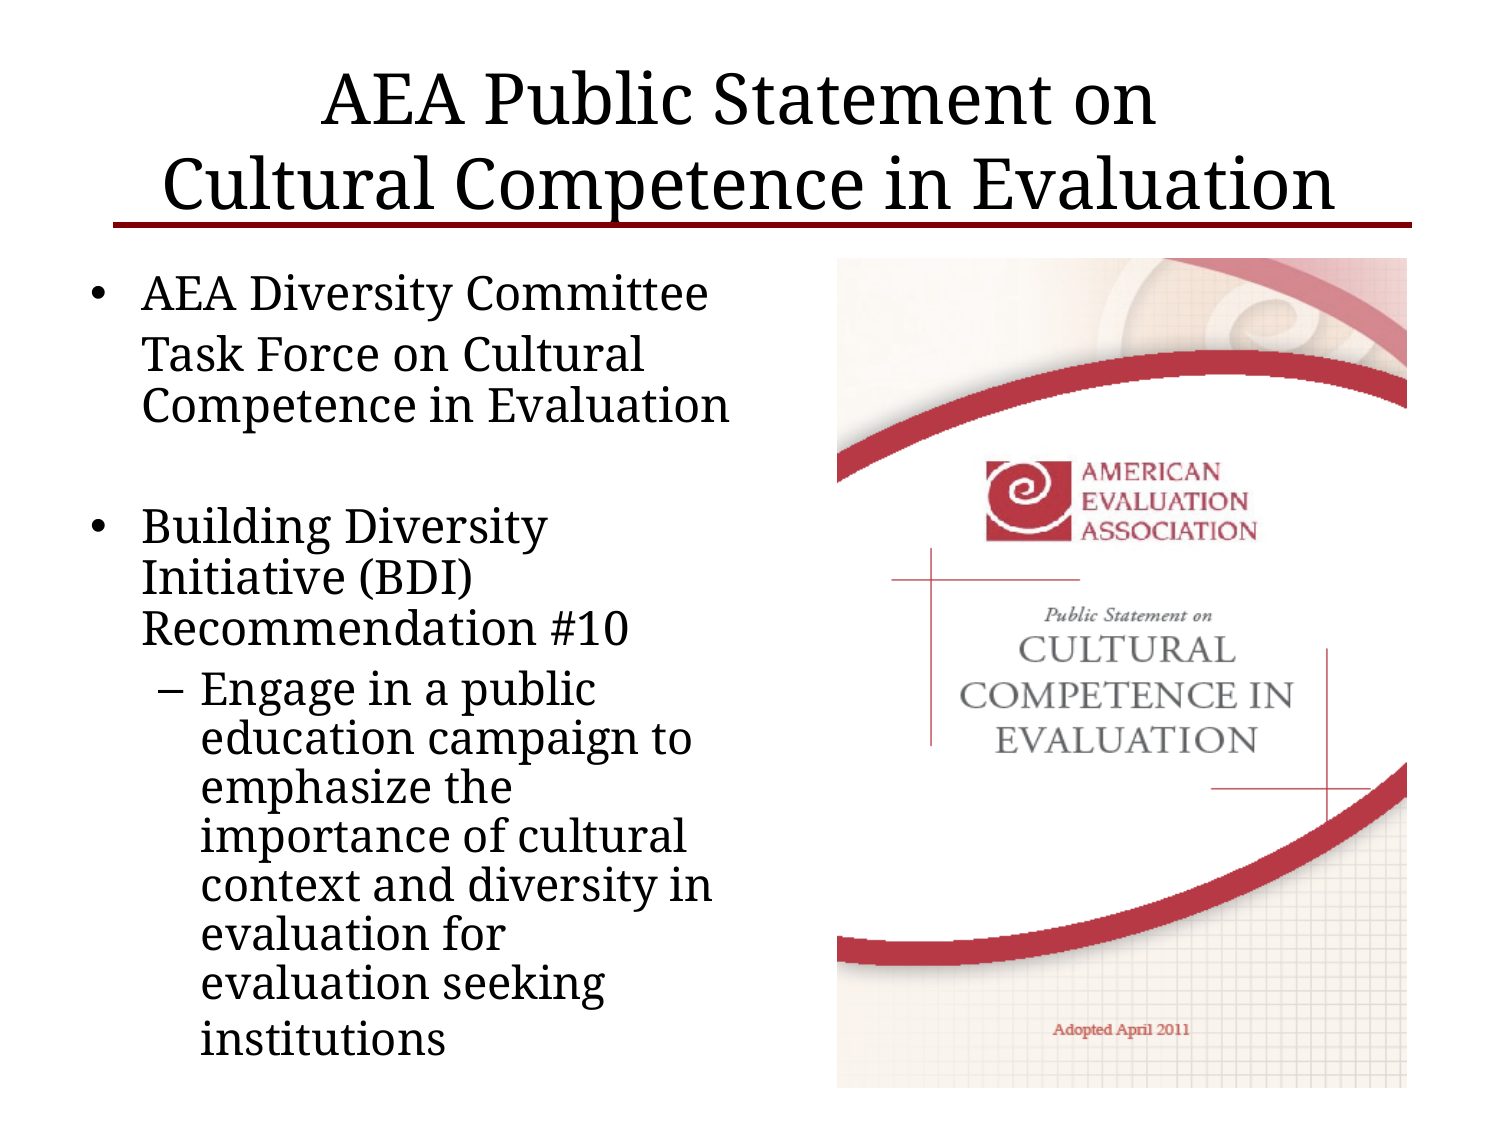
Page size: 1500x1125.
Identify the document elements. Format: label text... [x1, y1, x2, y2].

title AEA Public Statement on Cultural Competence in Evaluation [75, 45, 1425, 233]
list AEA Diversity Committee Task Force on Cultural Competence in Evaluation Building Diversity Initiative (BDI) Recommendation #10 Engage in a public education campaign to emphasize the importance of cultural context and diversity in evaluation for evaluation seeking institutions [75, 262, 750, 1088]
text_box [837, 258, 1407, 1088]
